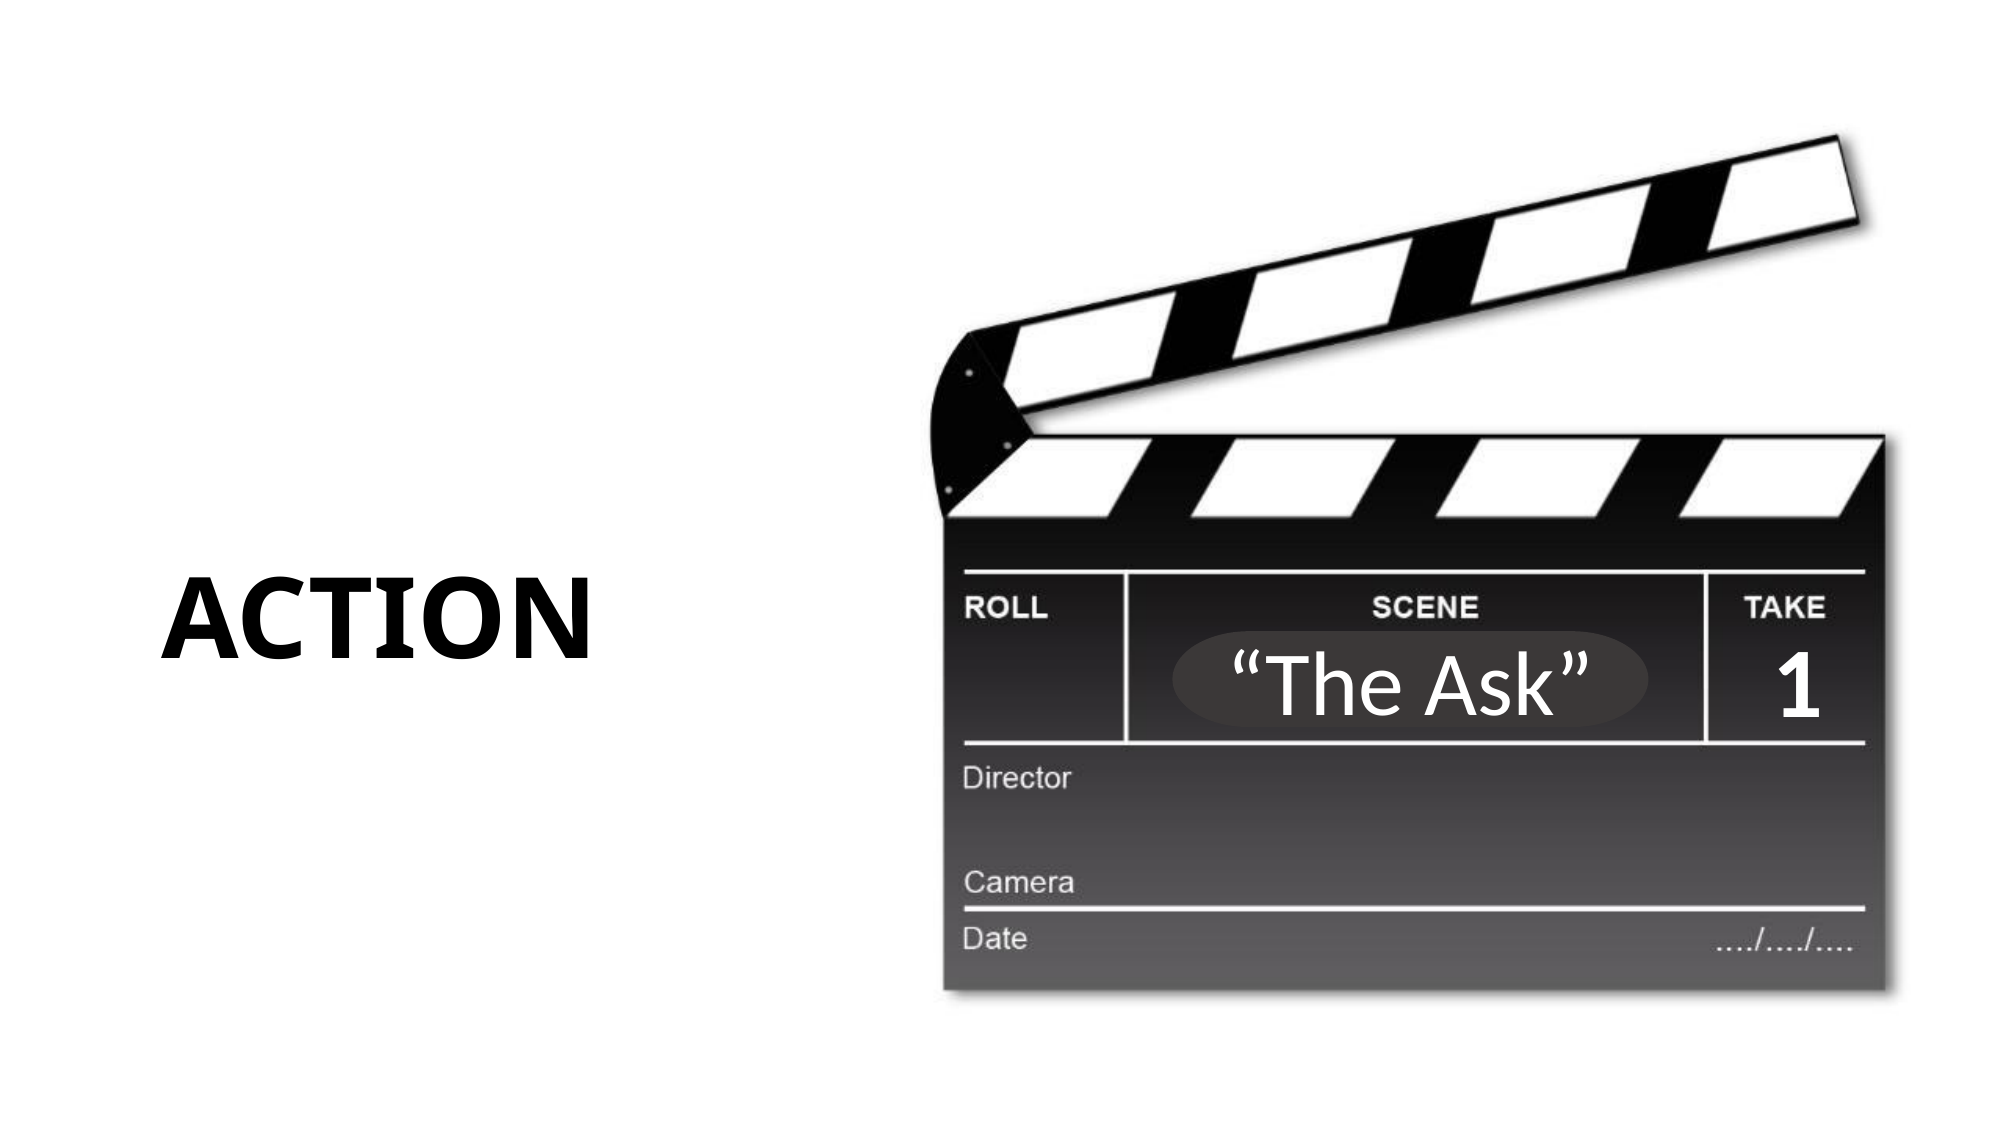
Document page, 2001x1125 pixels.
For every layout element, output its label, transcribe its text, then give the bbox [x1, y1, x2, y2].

title ACTION [146, 104, 759, 690]
picture [821, 0, 2000, 1125]
